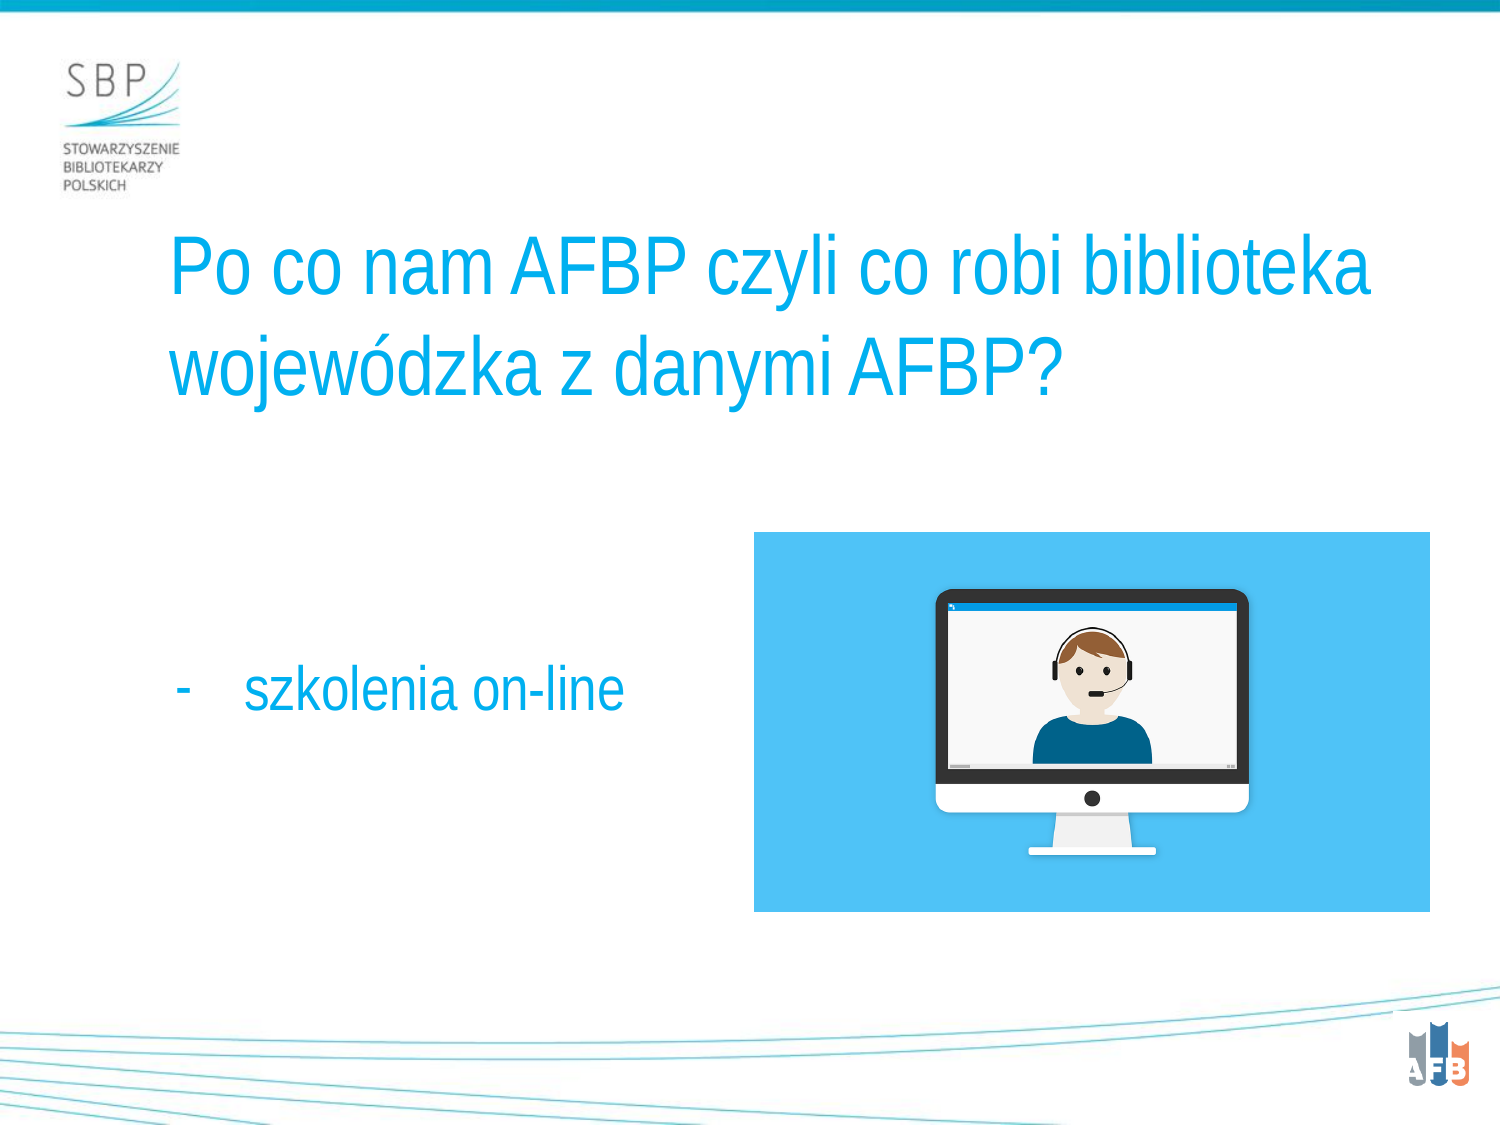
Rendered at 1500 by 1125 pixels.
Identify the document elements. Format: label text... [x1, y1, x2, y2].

text_box Po co nam AFBP czyli co robi biblioteka wojewódzka z danymi AFBP? [154, 191, 1430, 418]
text_box szkolenia on-line [154, 418, 1445, 951]
picture [0, 10, 1500, 1125]
